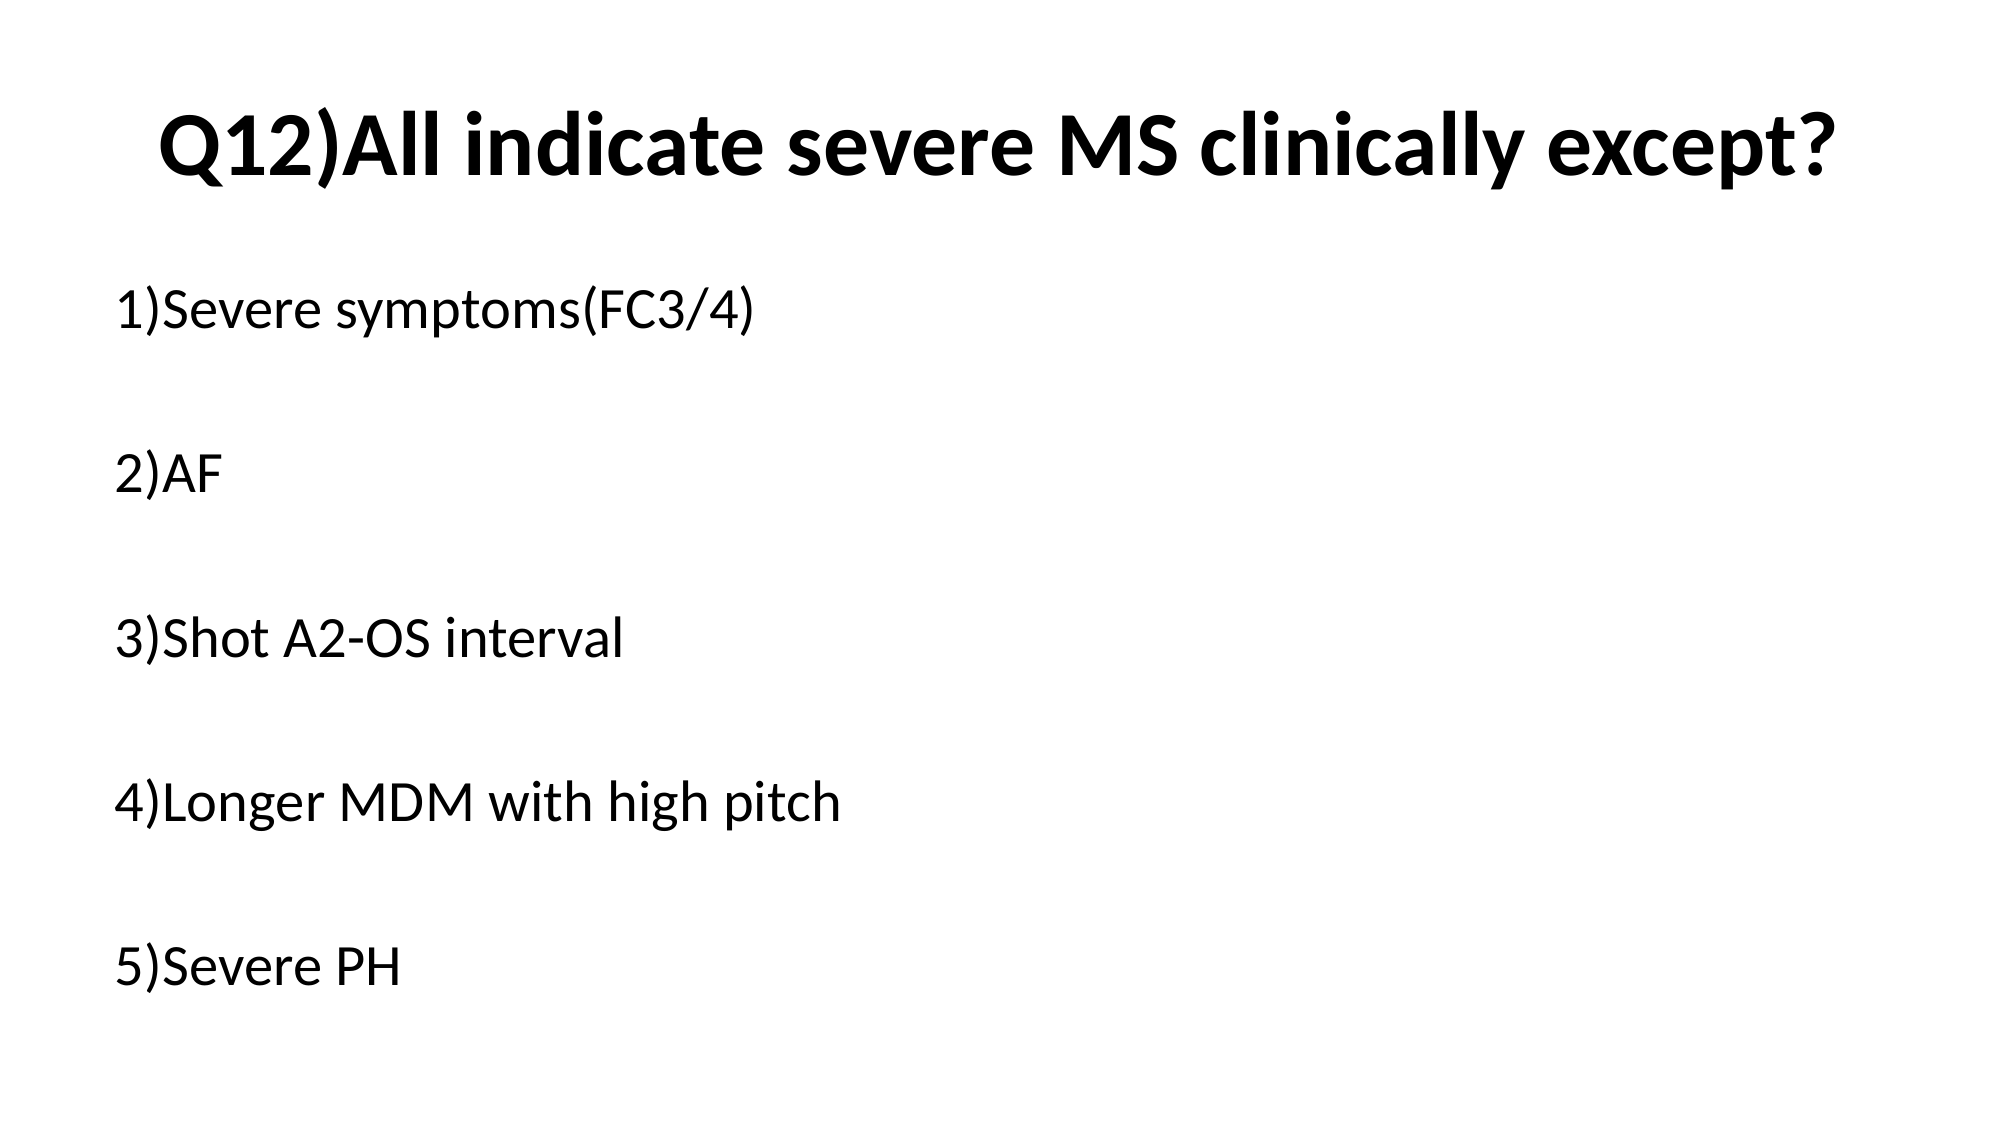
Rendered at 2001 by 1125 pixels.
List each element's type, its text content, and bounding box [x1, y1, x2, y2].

title Q12)All indicate severe MS clinically except? [99, 45, 1900, 233]
list 1)Severe symptoms(FC3/4) 2)AF 3)Shot A2-OS interval 4)Longer MDM with high pitch 5)Severe PH [99, 262, 1900, 1005]
